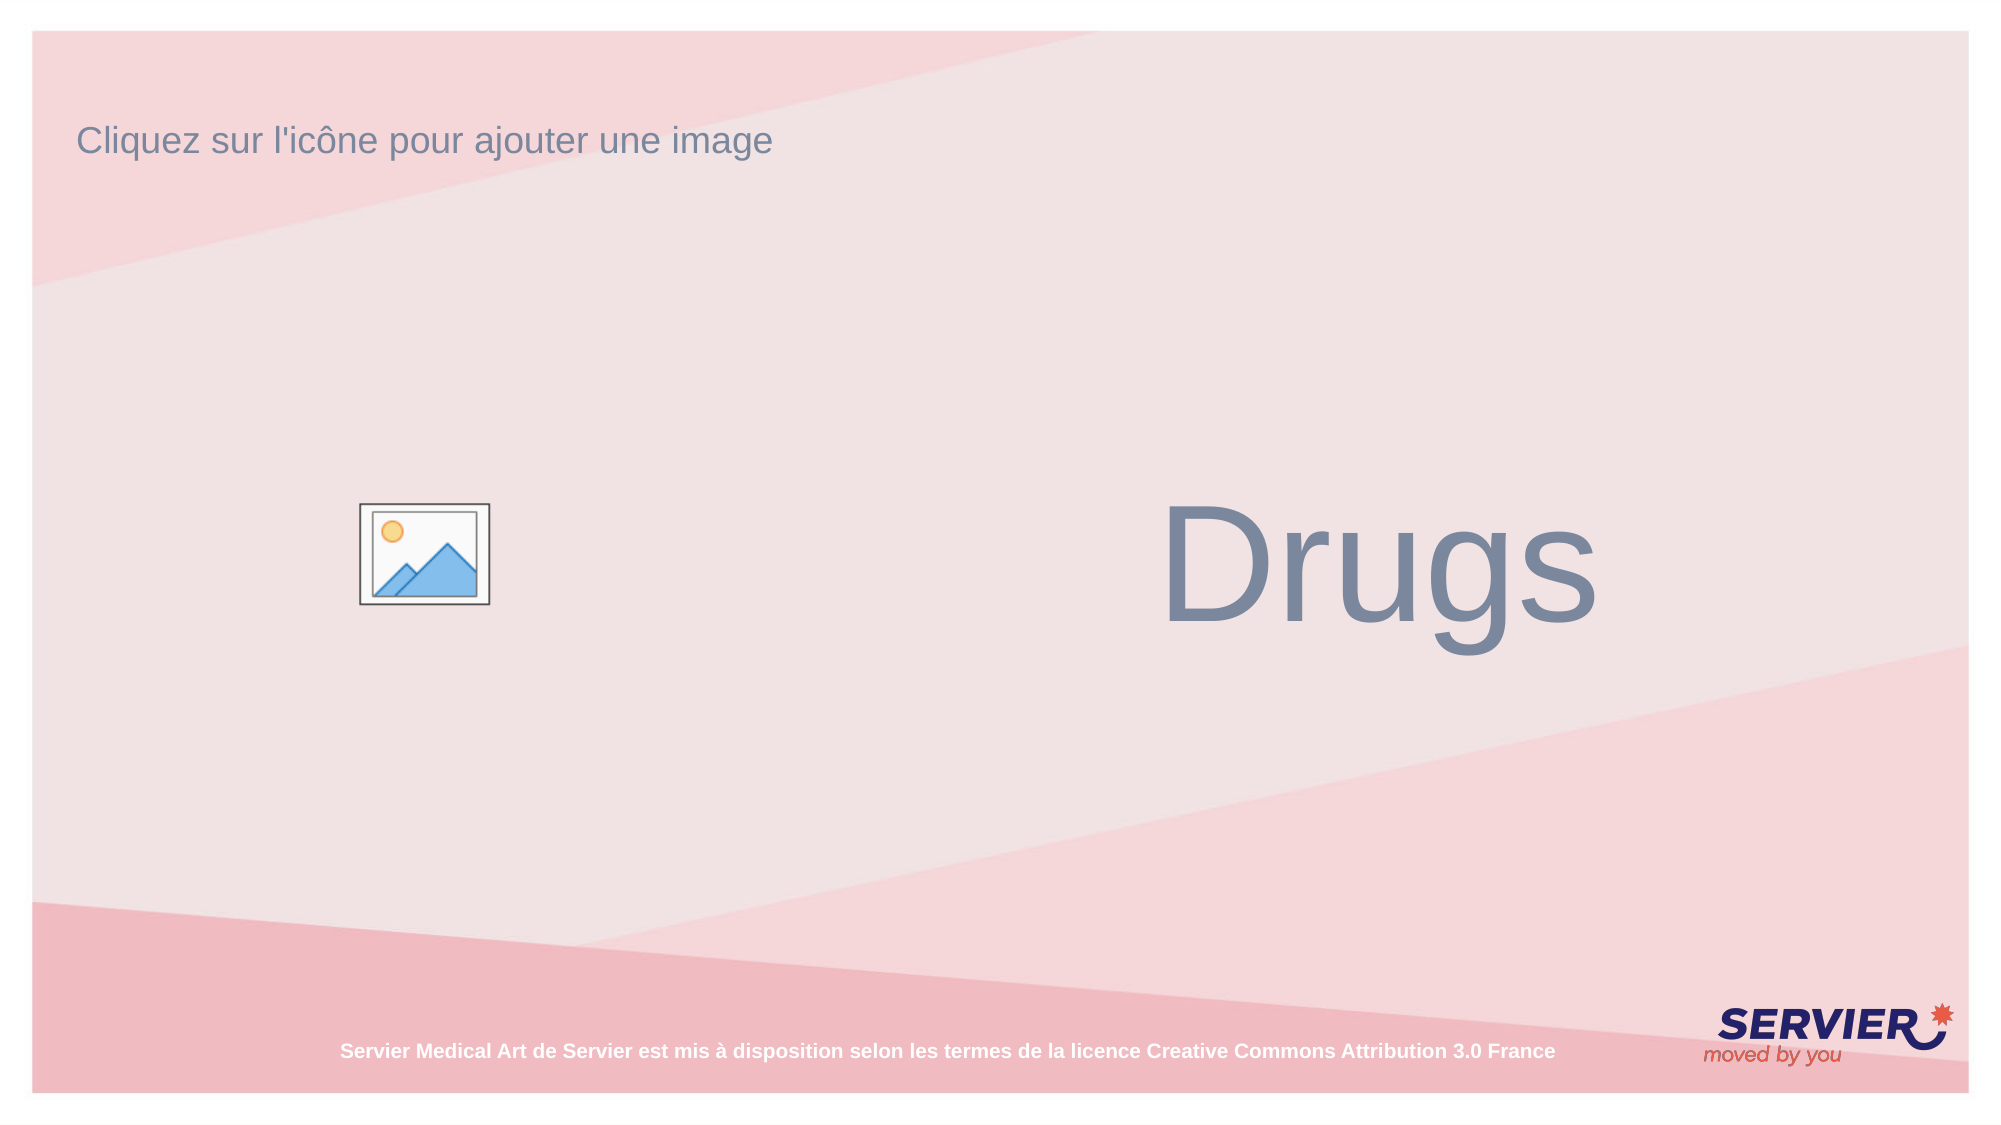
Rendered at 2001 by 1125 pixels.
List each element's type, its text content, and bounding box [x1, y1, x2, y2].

picture [0, 0, 2001, 1125]
title Drugs [826, 294, 1931, 815]
